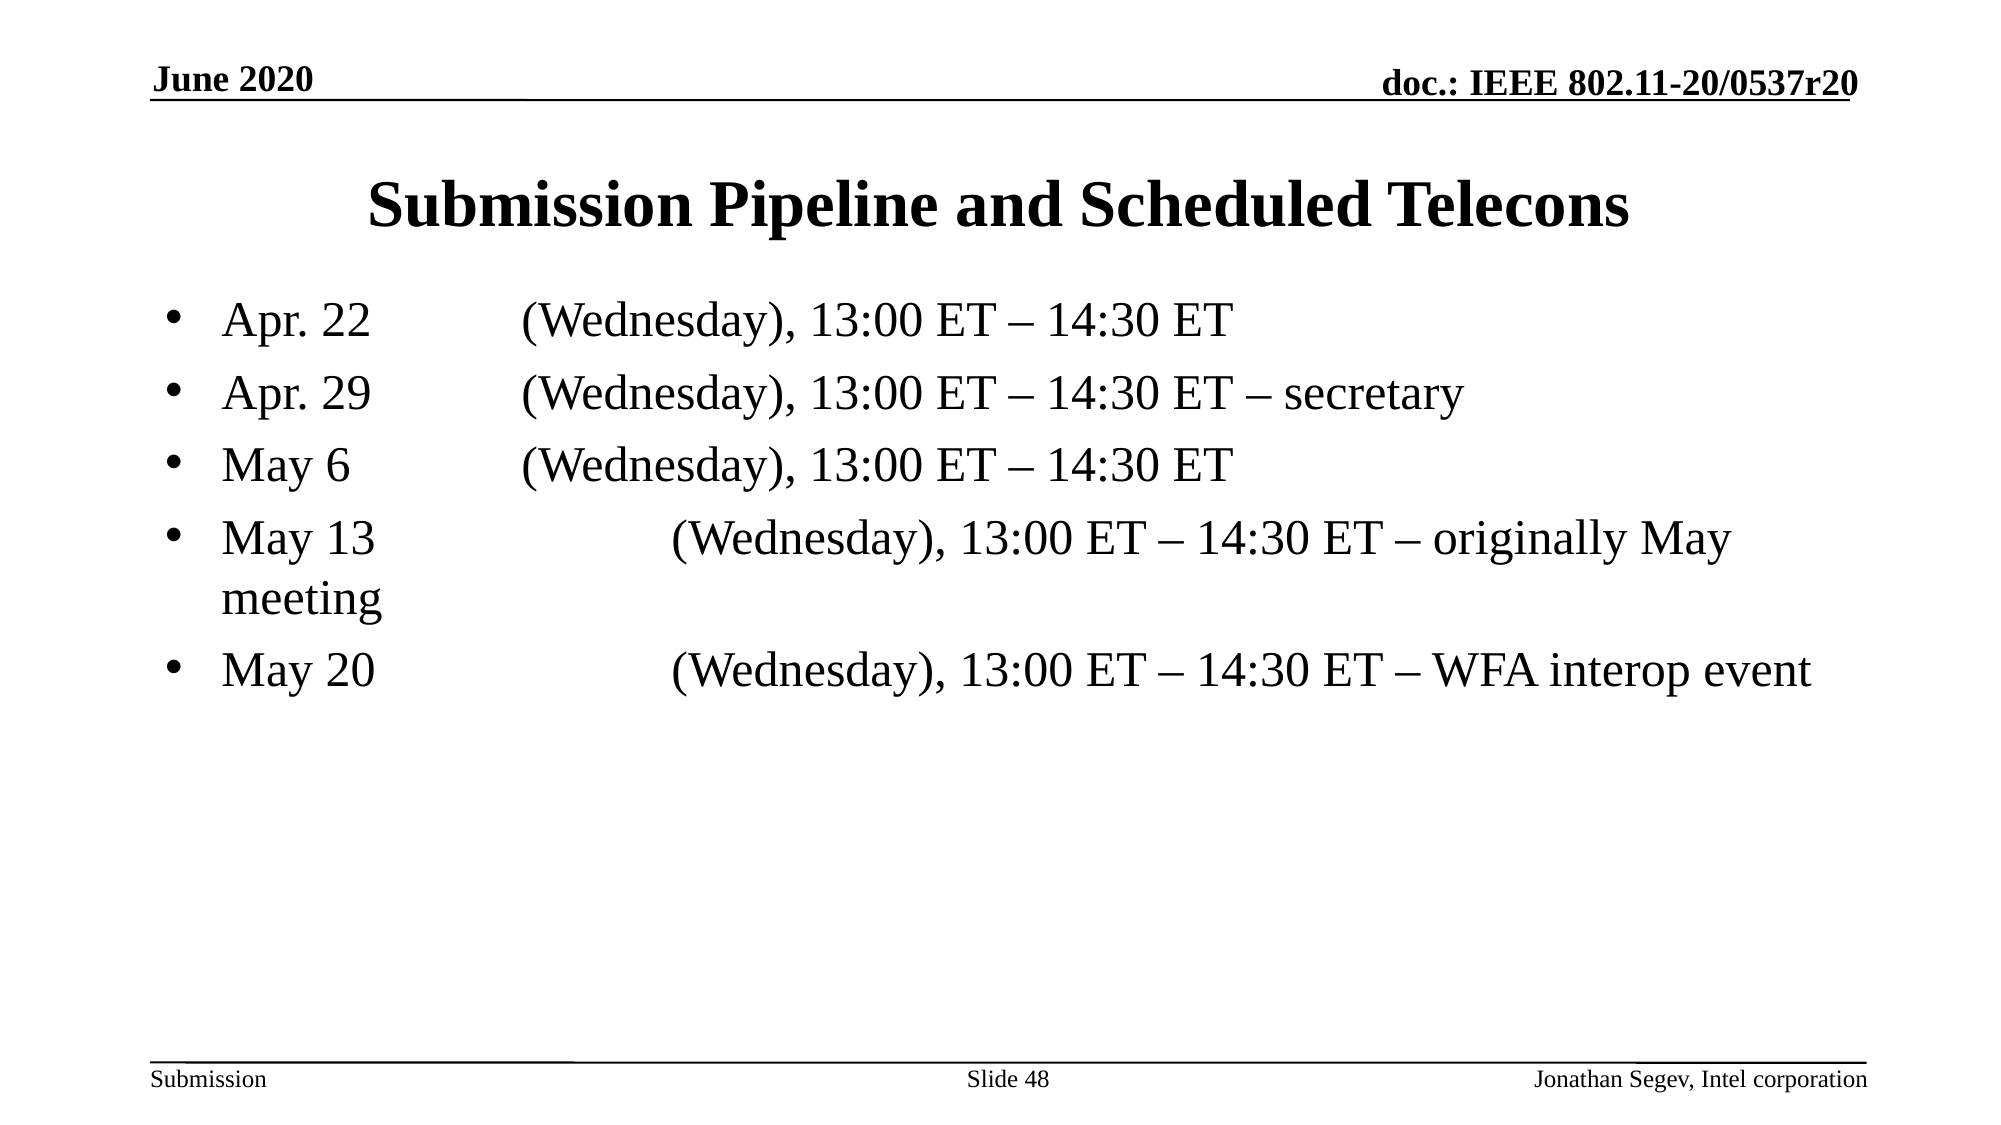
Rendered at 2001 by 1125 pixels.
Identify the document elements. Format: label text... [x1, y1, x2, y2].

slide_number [152, 54, 563, 100]
slide_number Slide 48 [950, 1061, 1067, 1123]
title Submission Pipeline and Scheduled Telecons [149, 112, 1850, 278]
list Apr. 22 (Wednesday), 13:00 ET – 14:30 ET Apr. 29 (Wednesday), 13:00 ET – 14:30 ET – secretary May 6 (Wednesday), 13:00 ET – 14:30 ET May 13 (Wednesday), 13:00 ET – 14:30 ET – originally May meeting May 20 (Wednesday), 13:00 ET – 14:30 ET – WFA interop event [149, 278, 1850, 670]
footer Jonathan Segev, Intel corporation [1171, 1061, 1869, 1093]
